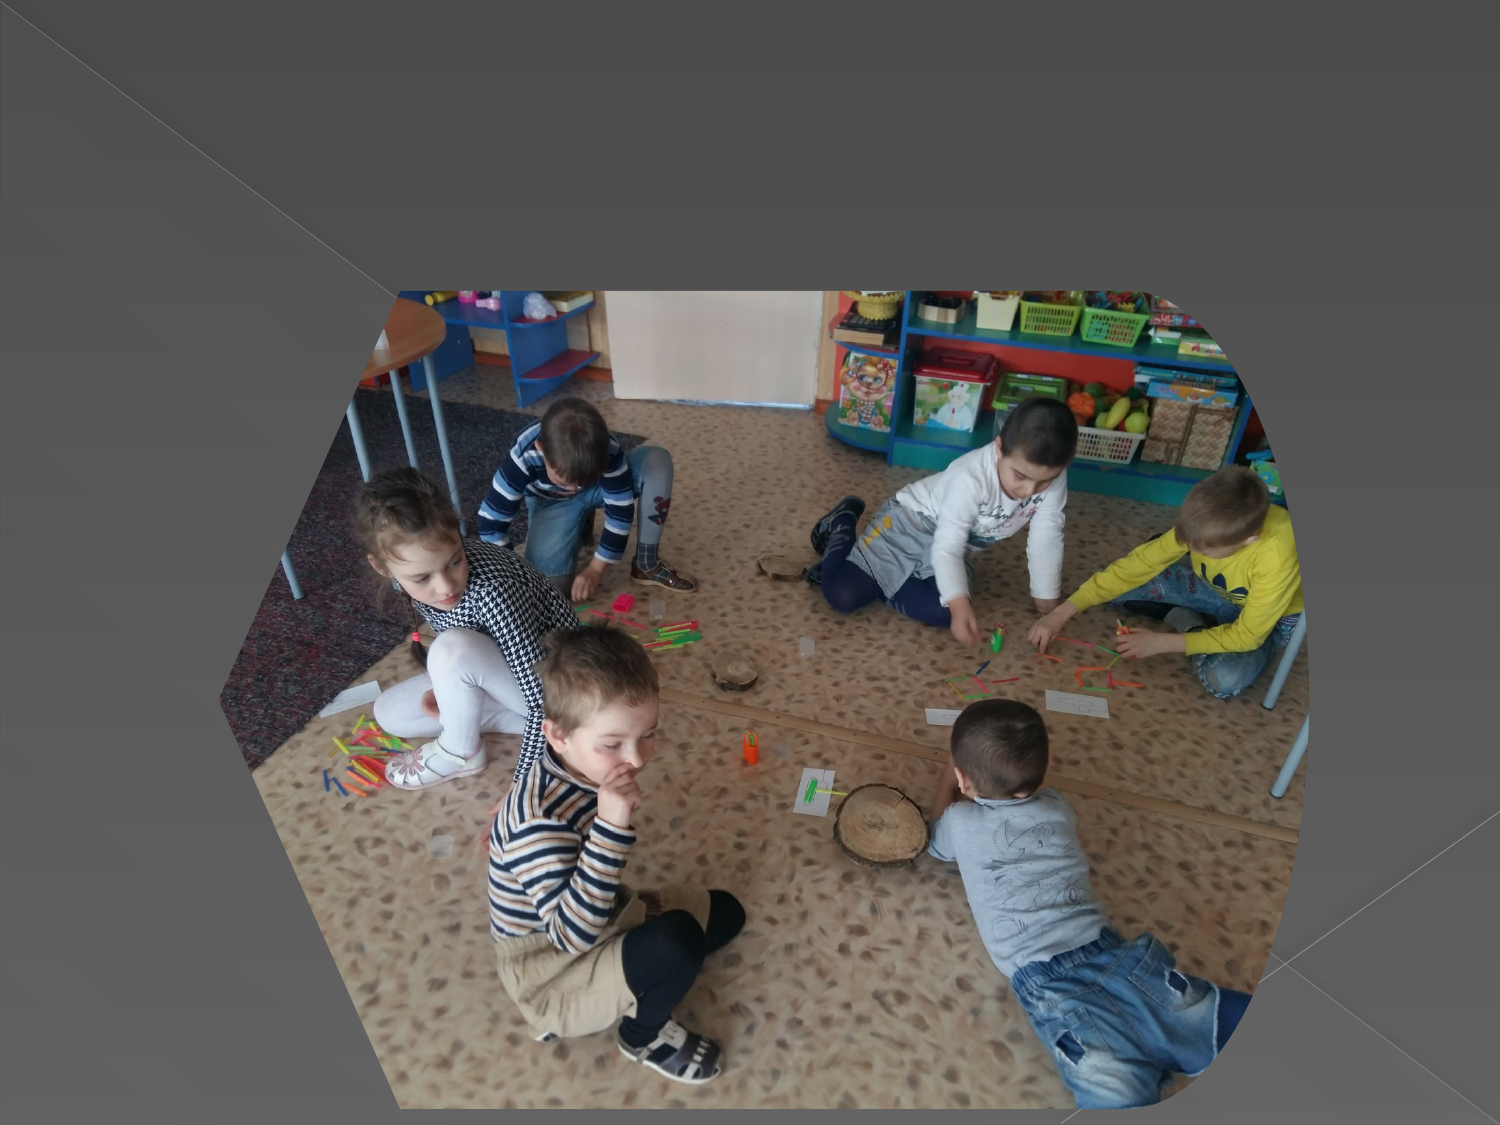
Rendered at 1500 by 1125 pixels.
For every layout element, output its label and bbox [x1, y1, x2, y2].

list [218, 290, 1310, 1109]
